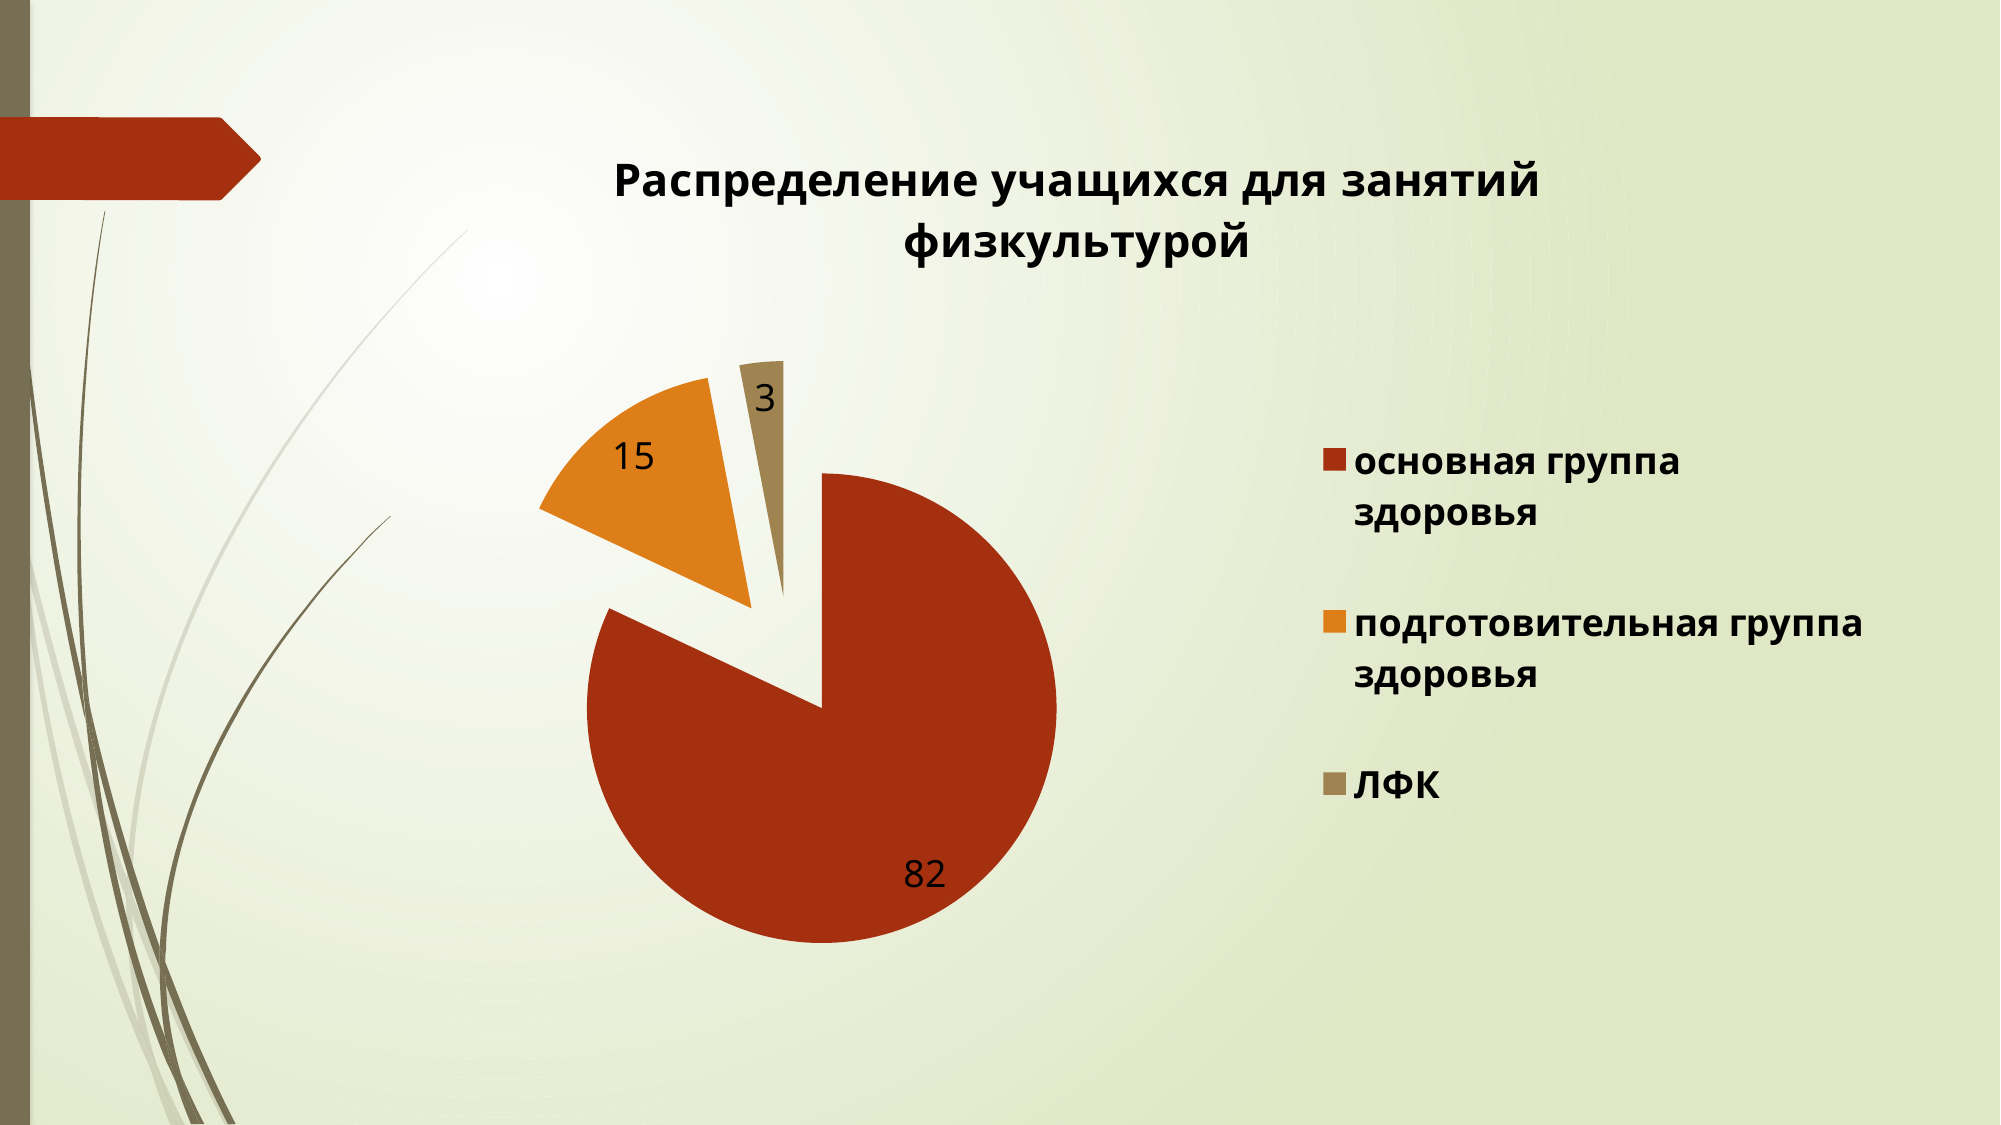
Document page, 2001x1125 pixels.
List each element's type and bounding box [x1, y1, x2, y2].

chart [267, 109, 1888, 970]
